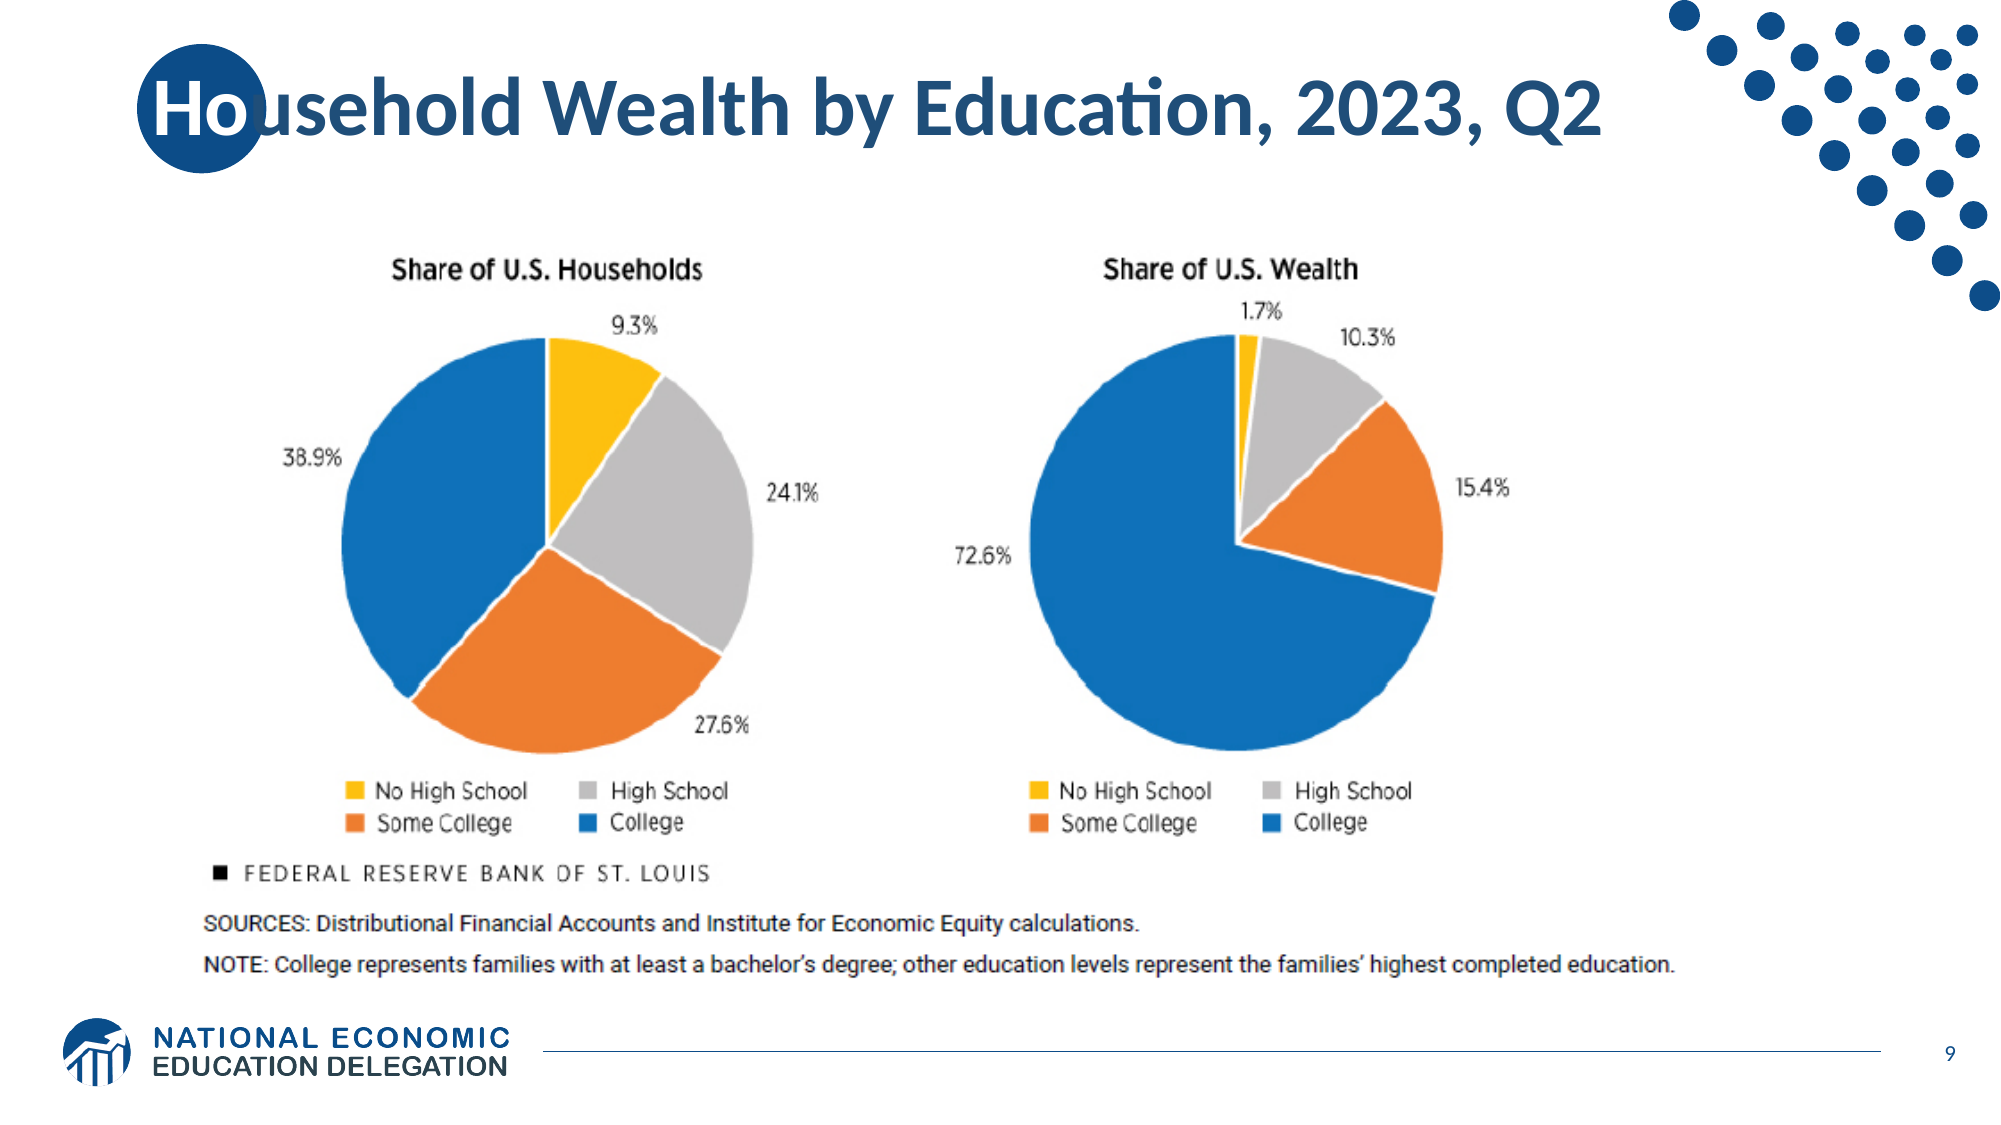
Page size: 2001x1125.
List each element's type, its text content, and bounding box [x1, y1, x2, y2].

picture [55, 1013, 520, 1091]
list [201, 235, 1734, 986]
title Household Wealth by Education, 2023, Q2 [137, 0, 1863, 218]
slide_number 9 [1521, 1022, 1972, 1082]
